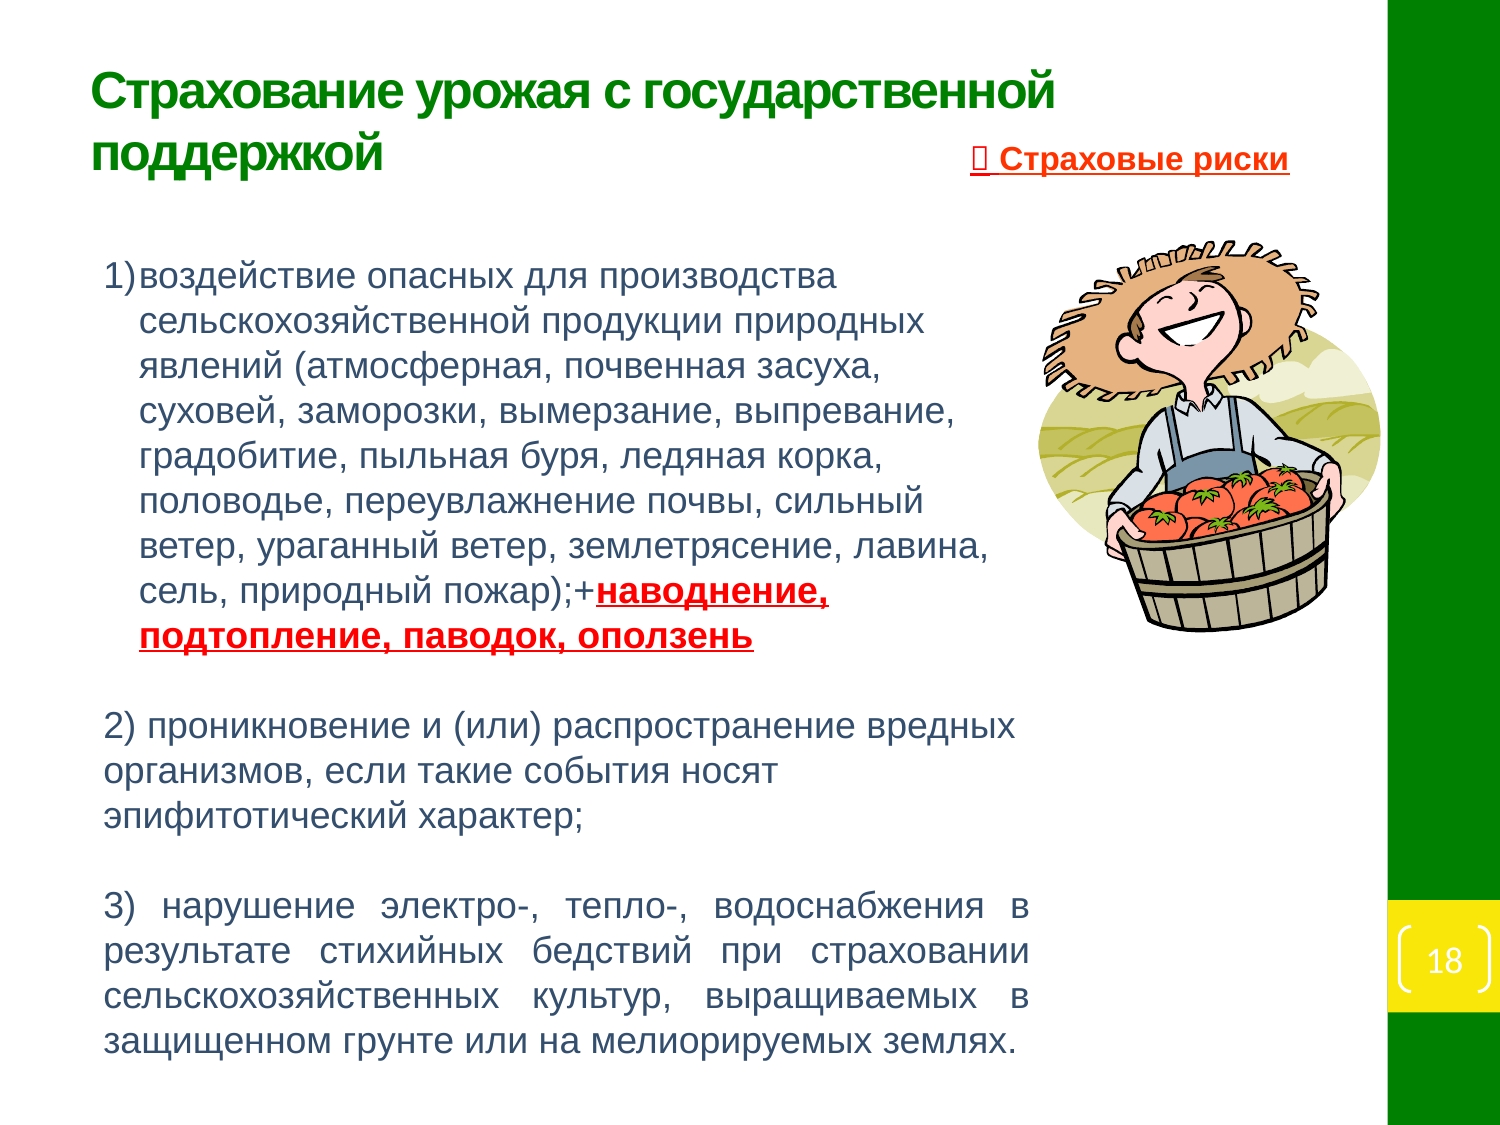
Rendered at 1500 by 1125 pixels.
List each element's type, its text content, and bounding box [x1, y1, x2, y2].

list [1033, 235, 1386, 638]
text_box воздействие опасных для производства сельскохозяйственной продукции природных явлений (атмосферная, почвенная засуха, суховей, заморозки, вымерзание, выпревание, градобитие, пыльная буря, ледяная корка, половодье, переувлажнение почвы, сильный ветер, ураганный ветер, землетрясение, лавина, сель, природный пожар);+наводнение, подтопление, паводок, оползень 2) проникновение и (или) распространение вредных организмов, если такие события носят эпифитотический характер; 3) нарушение электро-, тепло-, водоснабжения в результате стихийных бедствий при страховании сельскохозяйственных культур, выращиваемых в защищенном грунте или на мелиорируемых землях. [88, 243, 1046, 1069]
slide_number 18 [1397, 924, 1492, 994]
title Страхование урожая с государственной поддержкой  Страховые риски [75, 45, 1325, 233]
